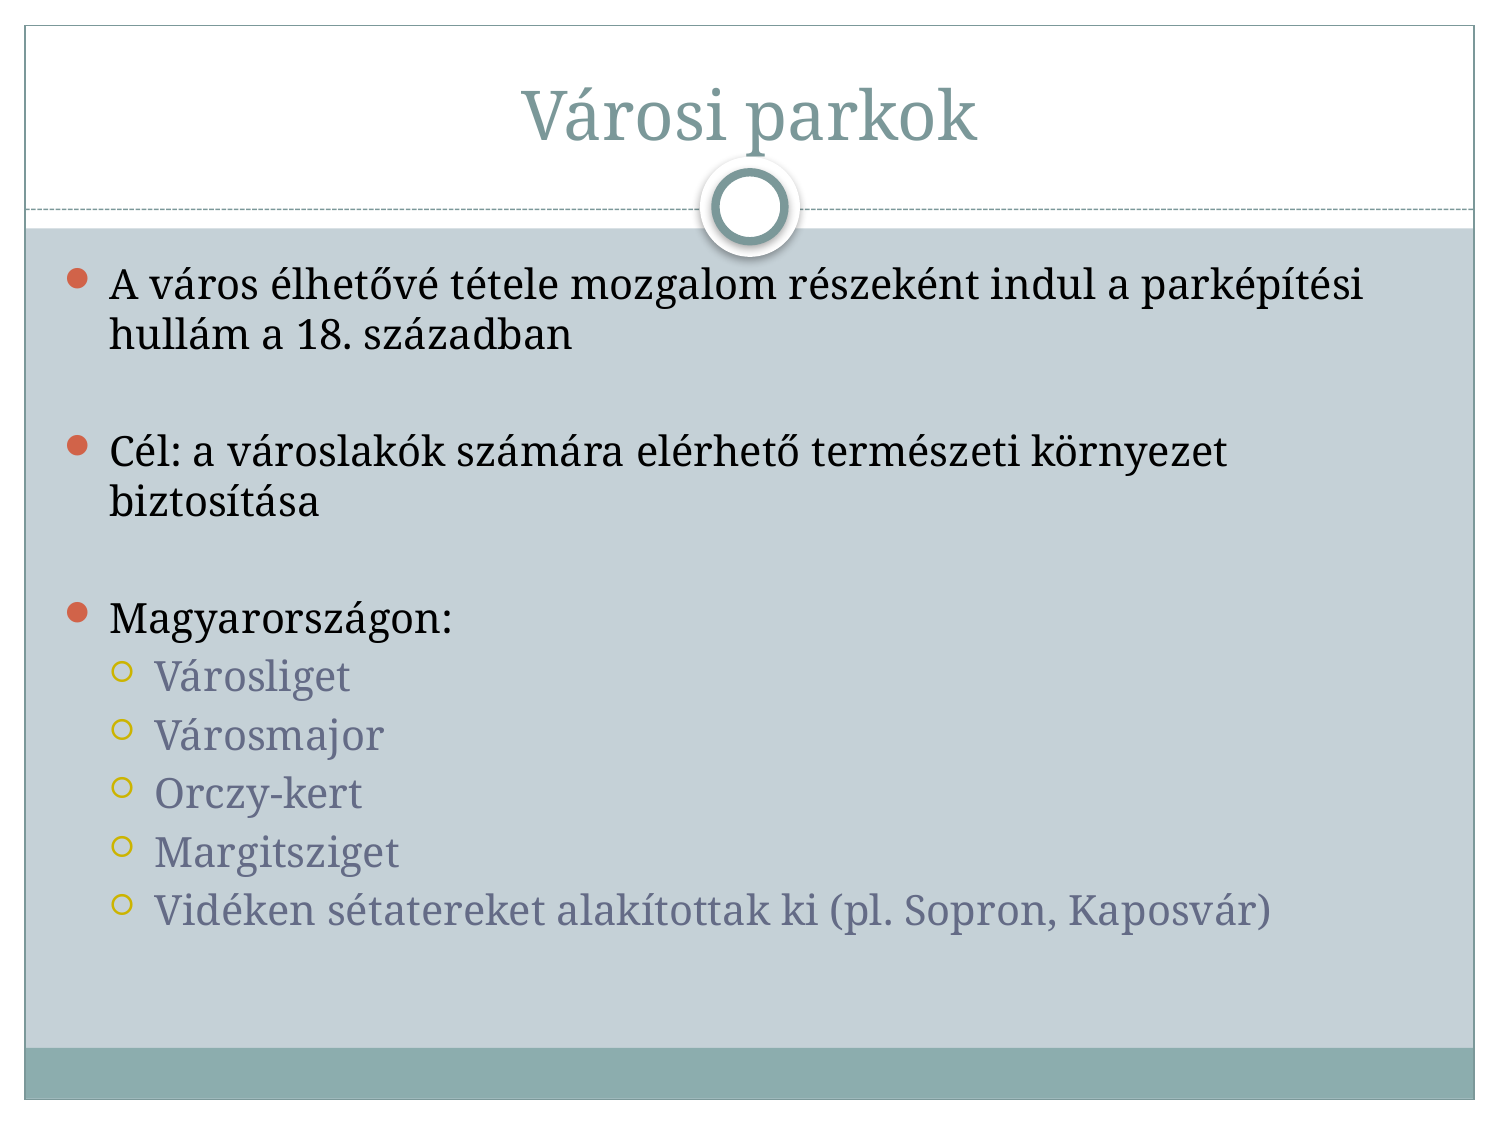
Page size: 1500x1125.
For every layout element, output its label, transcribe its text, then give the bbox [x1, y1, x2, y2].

list A város élhetővé tétele mozgalom részeként indul a parképítési hullám a 18. században Cél: a városlakók számára elérhető természeti környezet biztosítása Magyarországon: Városliget Városmajor Orczy-kert Margitsziget Vidéken sétatereket alakítottak ki (pl. Sopron, Kaposvár) [49, 250, 1445, 1001]
title Városi parkok [49, 37, 1450, 162]
